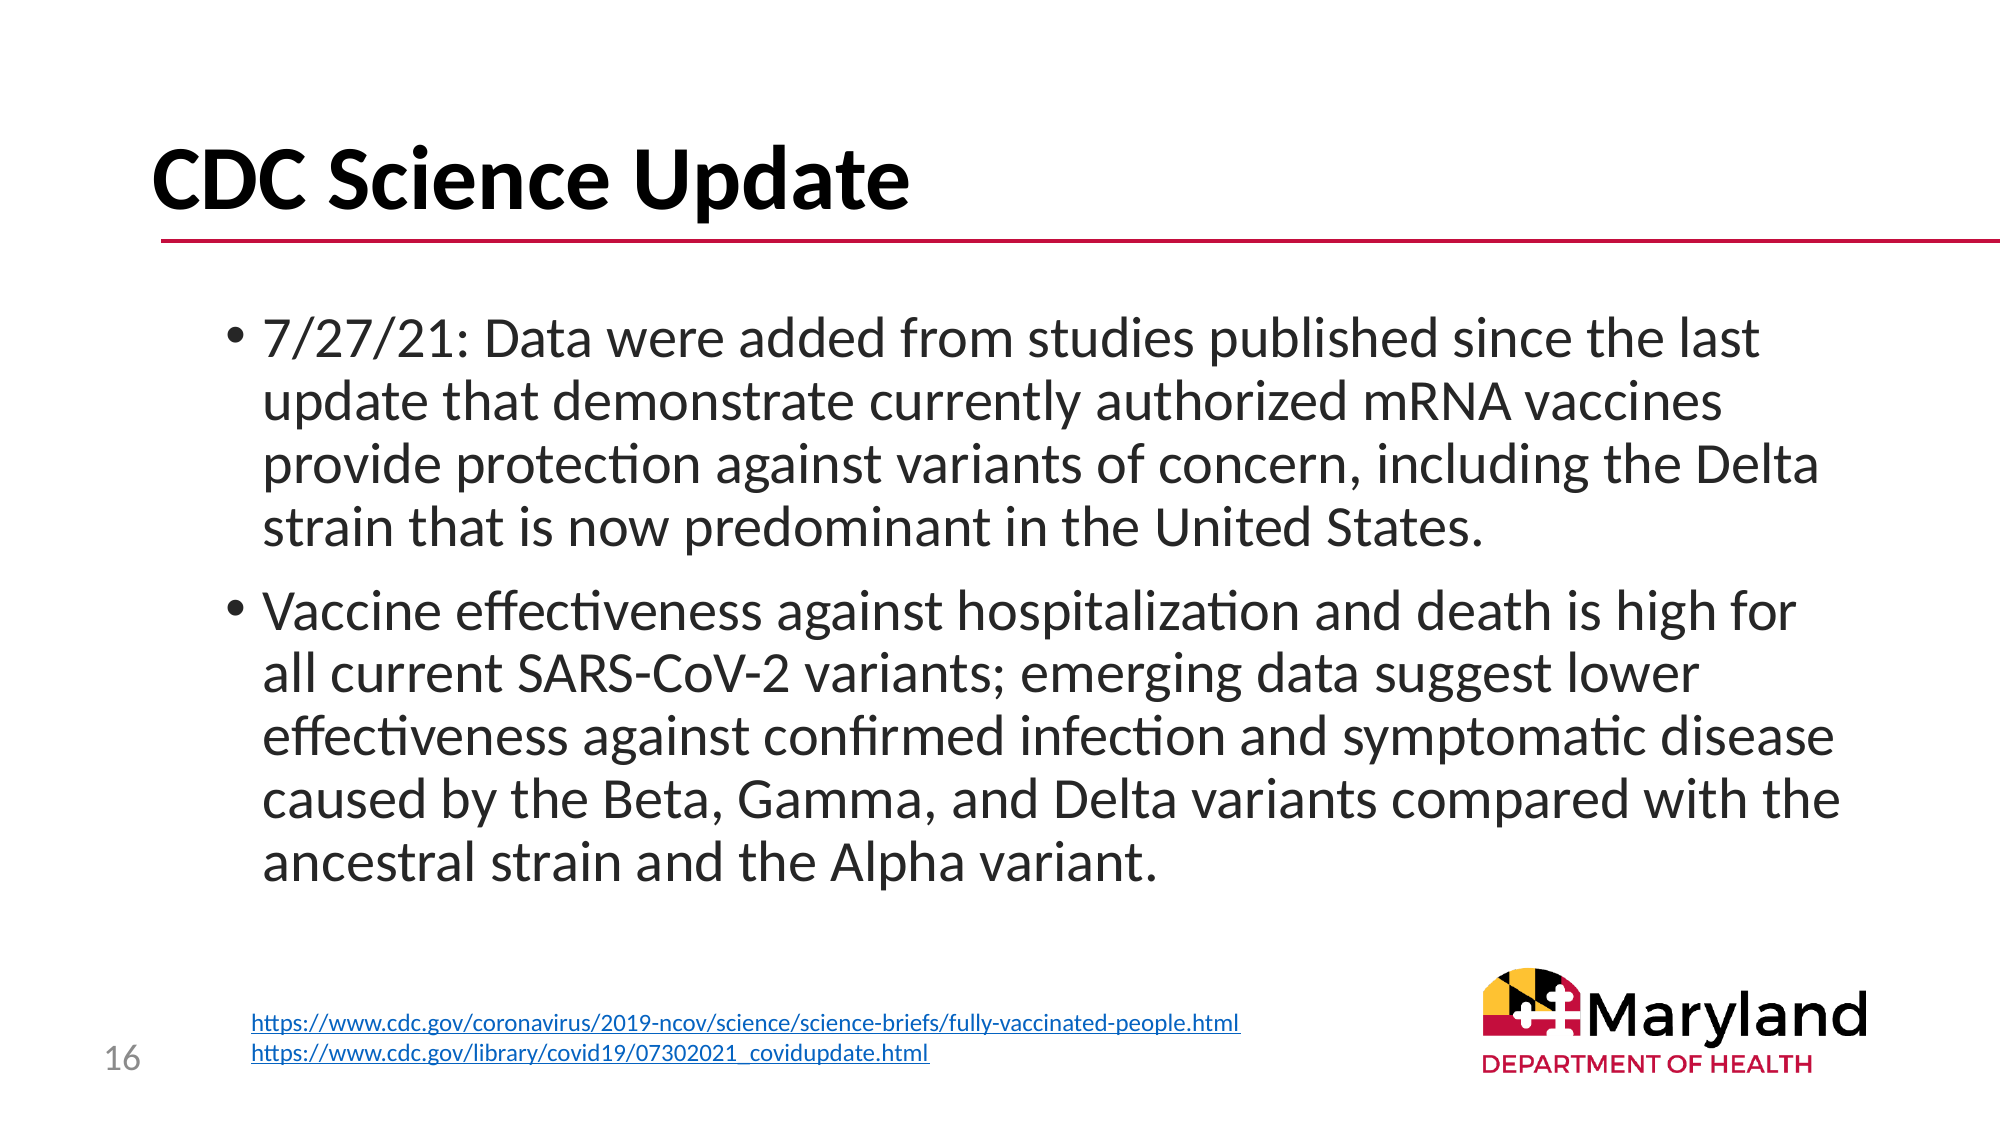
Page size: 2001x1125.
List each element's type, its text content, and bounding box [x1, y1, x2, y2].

list 7/27/21: Data were added from studies published since the last update that demonstrate currently authorized mRNA vaccines provide protection against variants of concern, including the Delta strain that is now predominant in the United States. Vaccine effectiveness against hospitalization and death is high for all current SARS-CoV-2 variants; emerging data suggest lower effectiveness against confirmed infection and symptomatic disease caused by the Beta, Gamma, and Delta variants compared with the ancestral strain and the Alpha variant. [210, 299, 1863, 1014]
slide_number 16 [88, 1025, 178, 1086]
picture [1473, 958, 1866, 1073]
text_box https://www.cdc.gov/coronavirus/2019-ncov/science/science-briefs/fully-vaccinated-people.html https://www.cdc.gov/library/covid19/07302021_covidupdate.html [236, 998, 1394, 1104]
title CDC Science Update [137, 97, 1863, 262]
